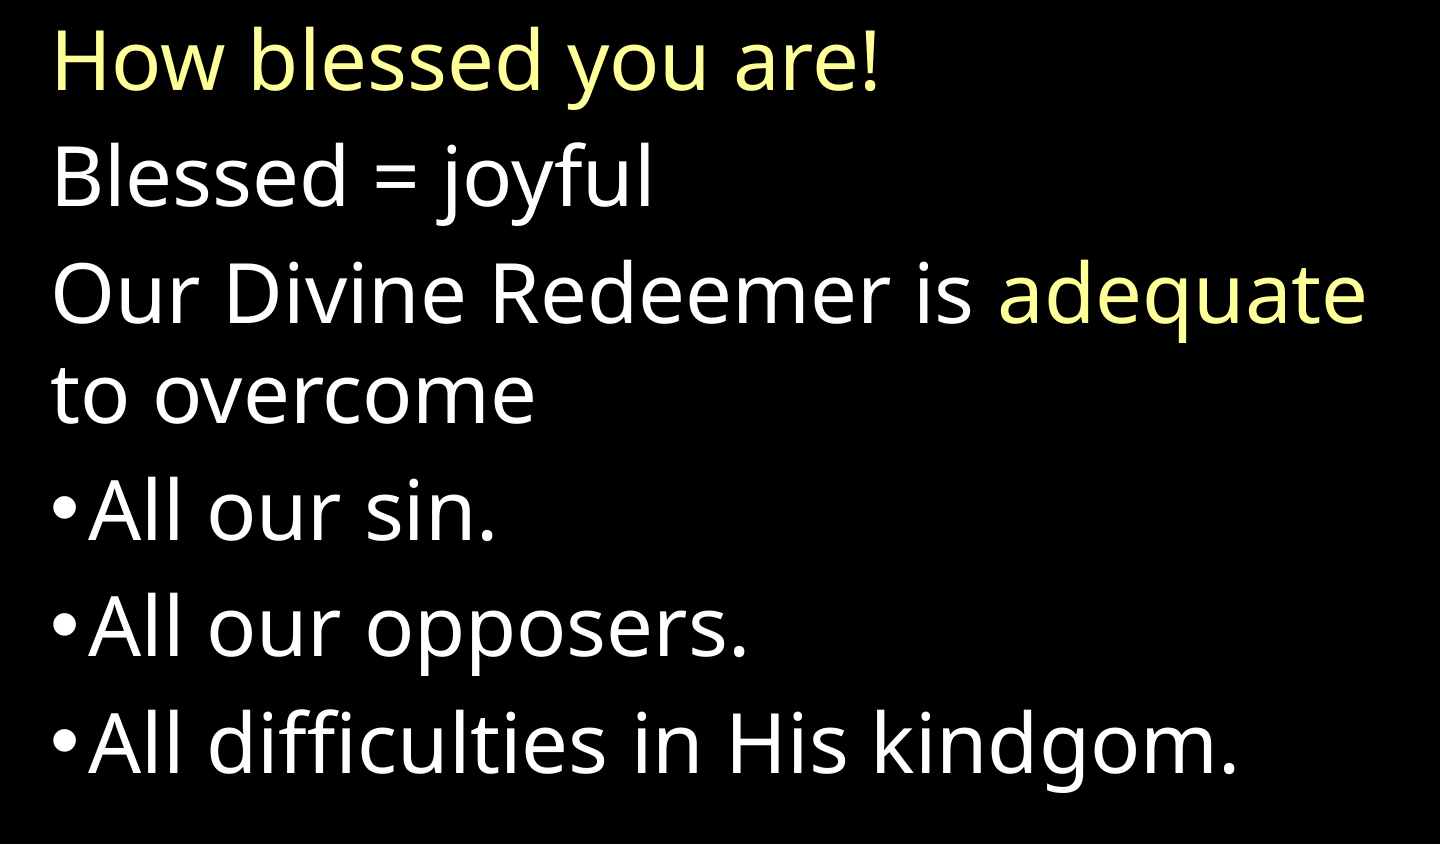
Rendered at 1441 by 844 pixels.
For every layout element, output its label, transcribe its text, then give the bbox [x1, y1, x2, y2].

subtitle How blessed you are! Blessed = joyful Our Divine Redeemer is adequate to overcome All our sin. All our opposers. All difficulties in His kindgom. [36, 0, 1393, 844]
